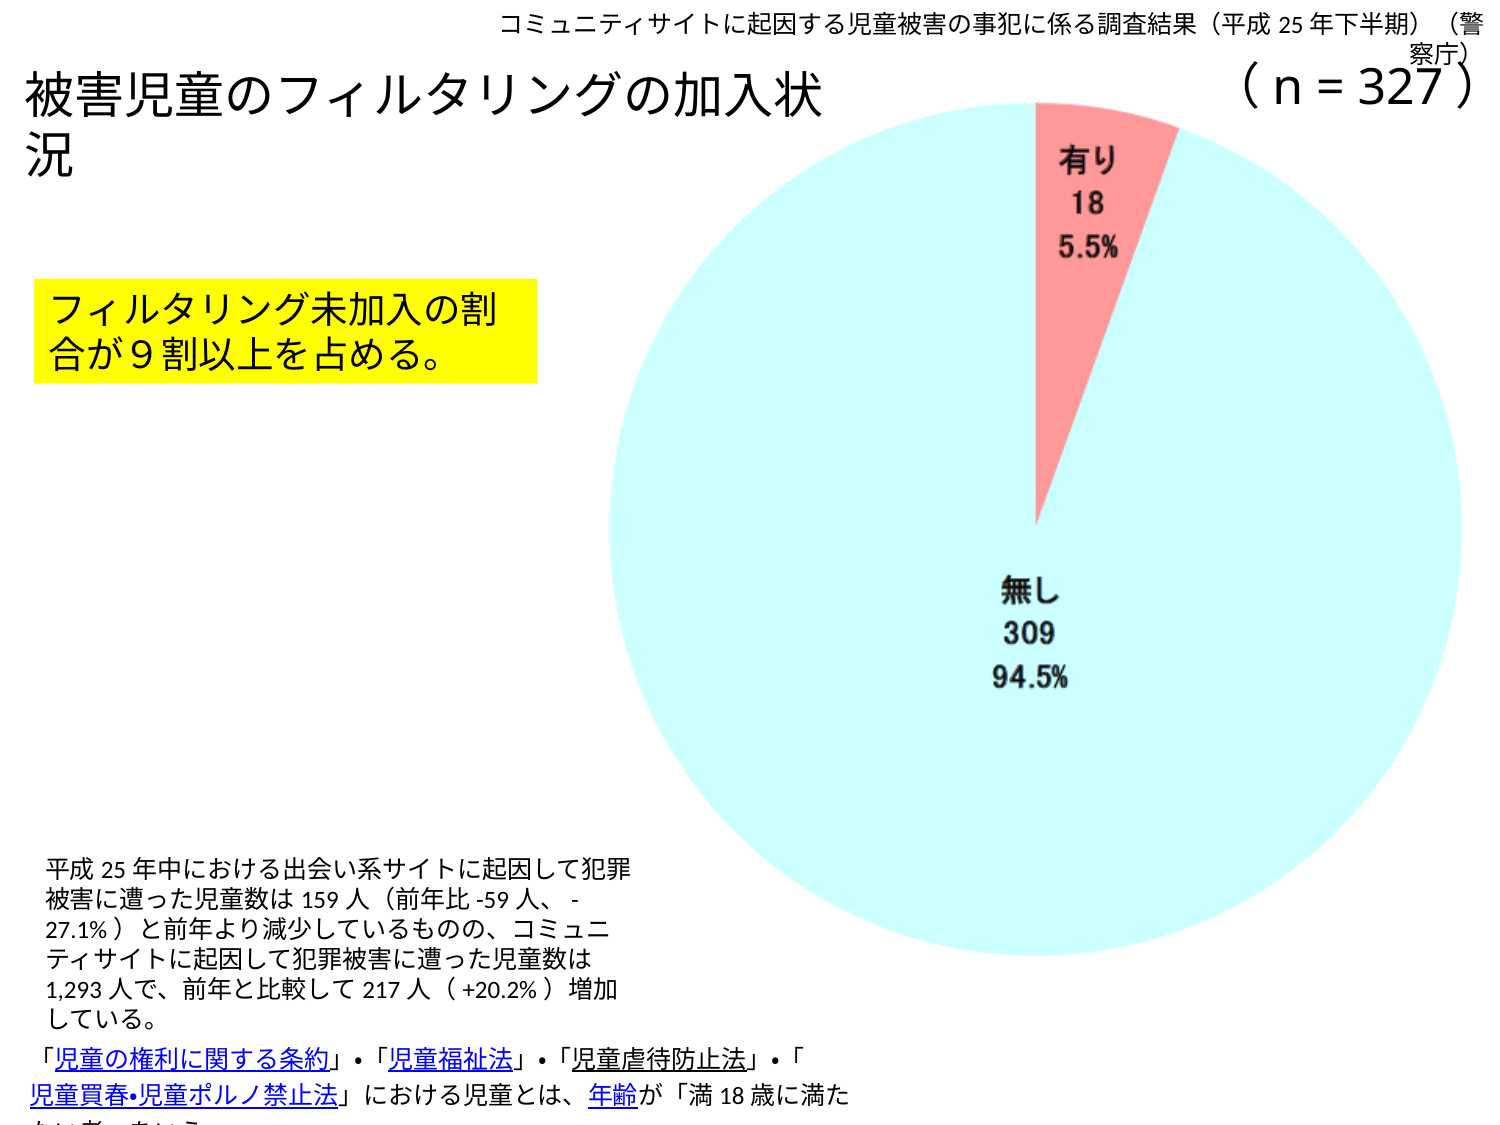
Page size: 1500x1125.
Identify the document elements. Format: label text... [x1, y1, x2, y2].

text_box 被害児童のフィルタリングの加入状況 [10, 55, 870, 191]
text_box 「児童の権利に関する条約」・「児童福祉法」・「児童虐待防止法」・「児童買春・児童ポルノ禁止法」における児童とは、年齢が「満18歳に満たない者」をいう。 [14, 1036, 870, 1125]
text_box （n = 327） [1195, 46, 1500, 89]
text_box 平成25年中における出会い系サイトに起因して犯罪被害に遭った児童数は159人（前年比-59人、-27.1%）と前年より減少しているものの、コミュニティサイトに起因して犯罪被害に遭った児童数は1,293人で、前年と比較して217人（+20.2%）増加している。 [30, 845, 647, 1036]
text_box フィルタリング未加入の割合が９割以上を占める。 [34, 278, 538, 384]
picture [564, 89, 1500, 989]
text_box コミュニティサイトに起因する児童被害の事犯に係る調査結果（平成25年下半期）（警察庁） [460, 1, 1500, 76]
